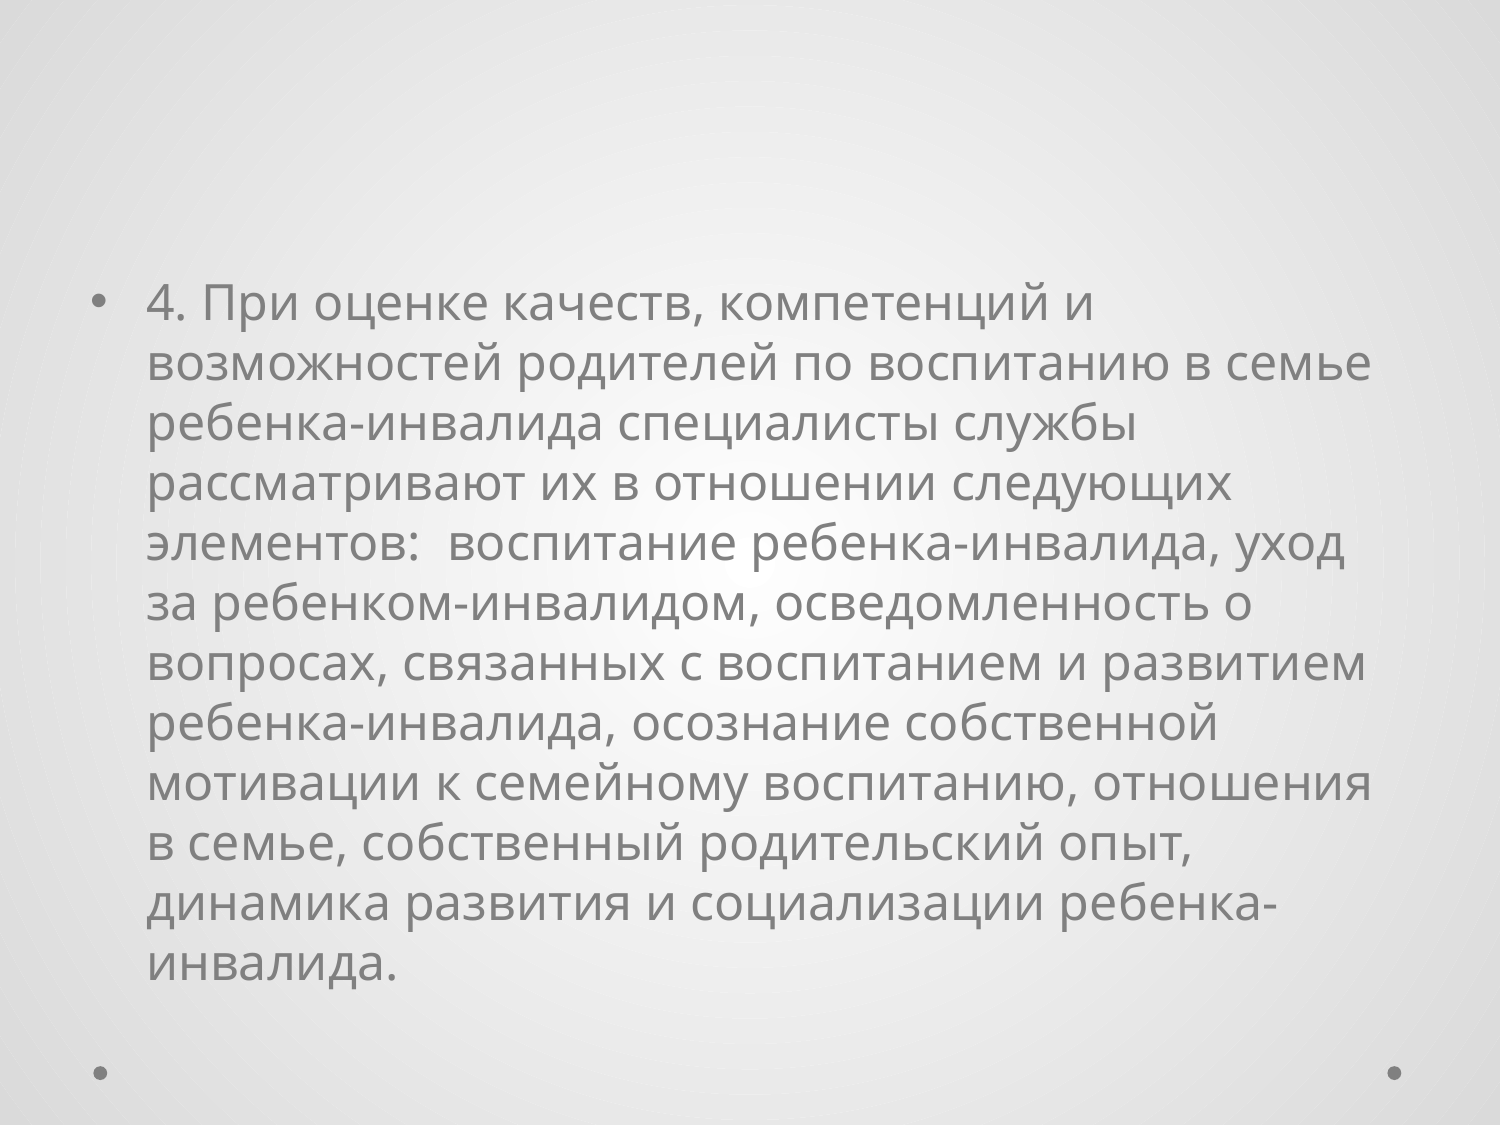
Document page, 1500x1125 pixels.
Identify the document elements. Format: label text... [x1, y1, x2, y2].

list 4. При оценке качеств, компетенций и возможностей родителей по воспитанию в семье ребенка-инвалида специалисты службы рассматривают их в отношении следующих элементов: воспитание ребенка-инвалида, уход за ребенком-инвалидом, осведомленность о вопросах, связанных с воспитанием и развитием ребенка-инвалида, осознание собственной мотивации к семейному воспитанию, отношения в семье, собственный родительский опыт, динамика развития и социализации ребенка-инвалида. [75, 262, 1425, 1005]
